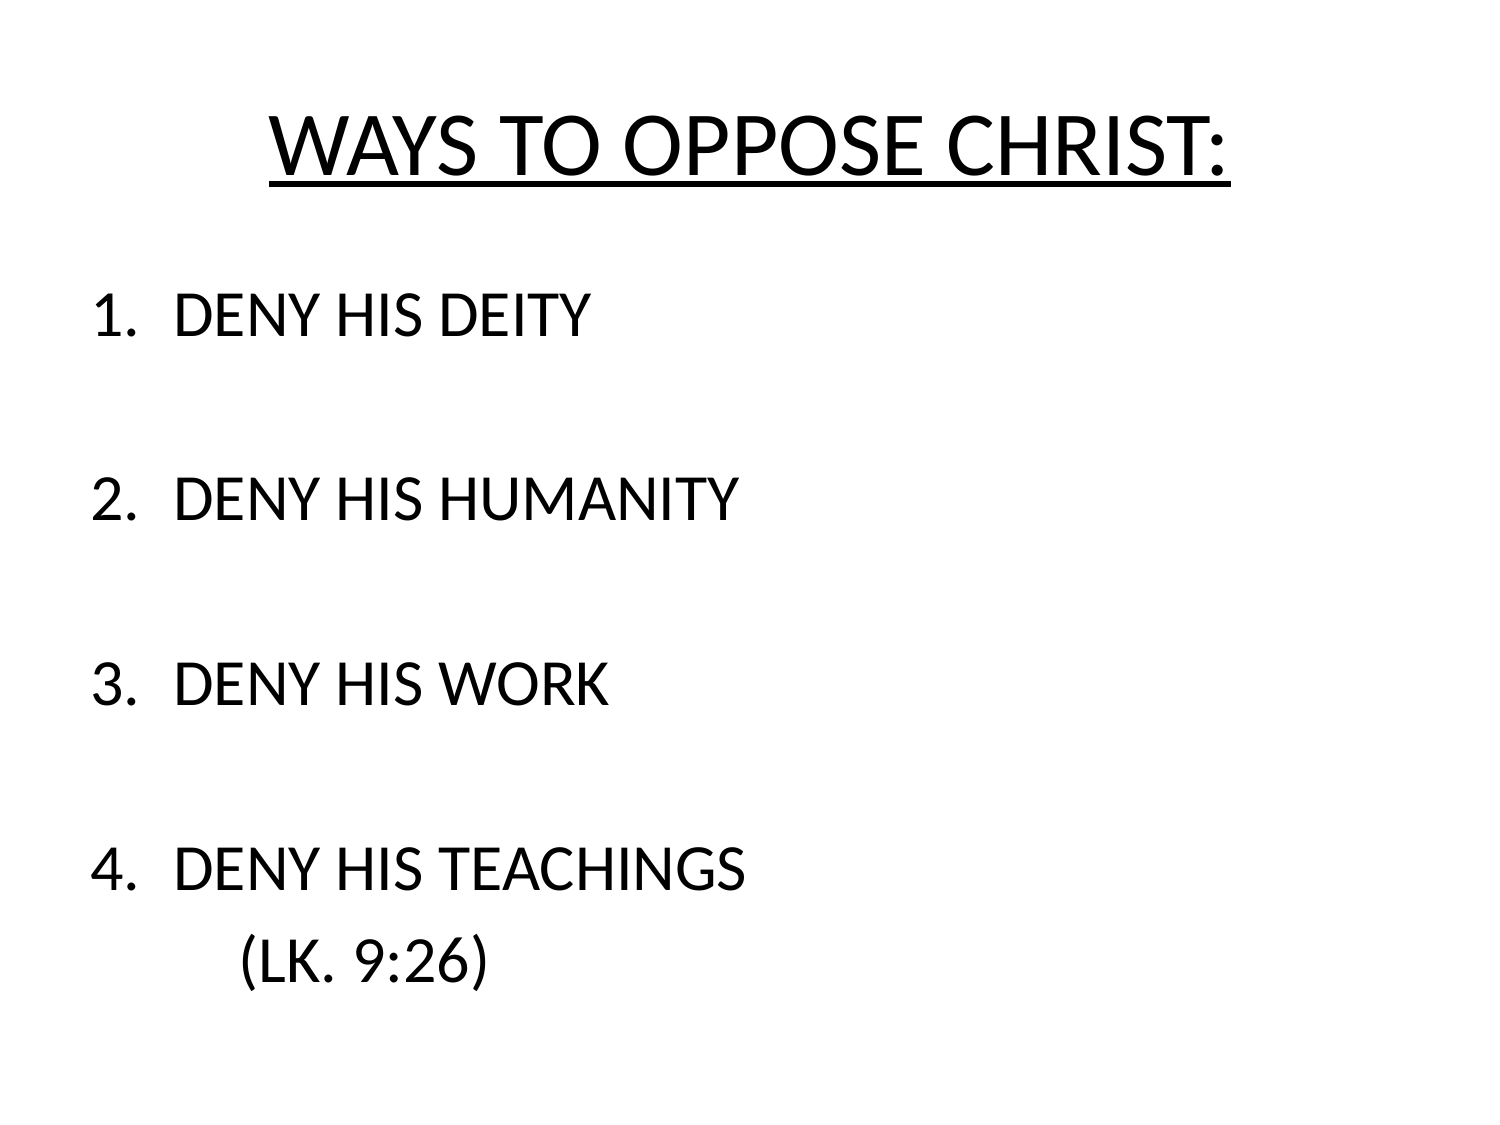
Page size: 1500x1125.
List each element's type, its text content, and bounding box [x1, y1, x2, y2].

list DENY HIS DEITY DENY HIS HUMANITY DENY HIS WORK DENY HIS TEACHINGS (LK. 9:26) [75, 262, 1425, 1005]
title WAYS TO OPPOSE CHRIST: [75, 45, 1425, 233]
